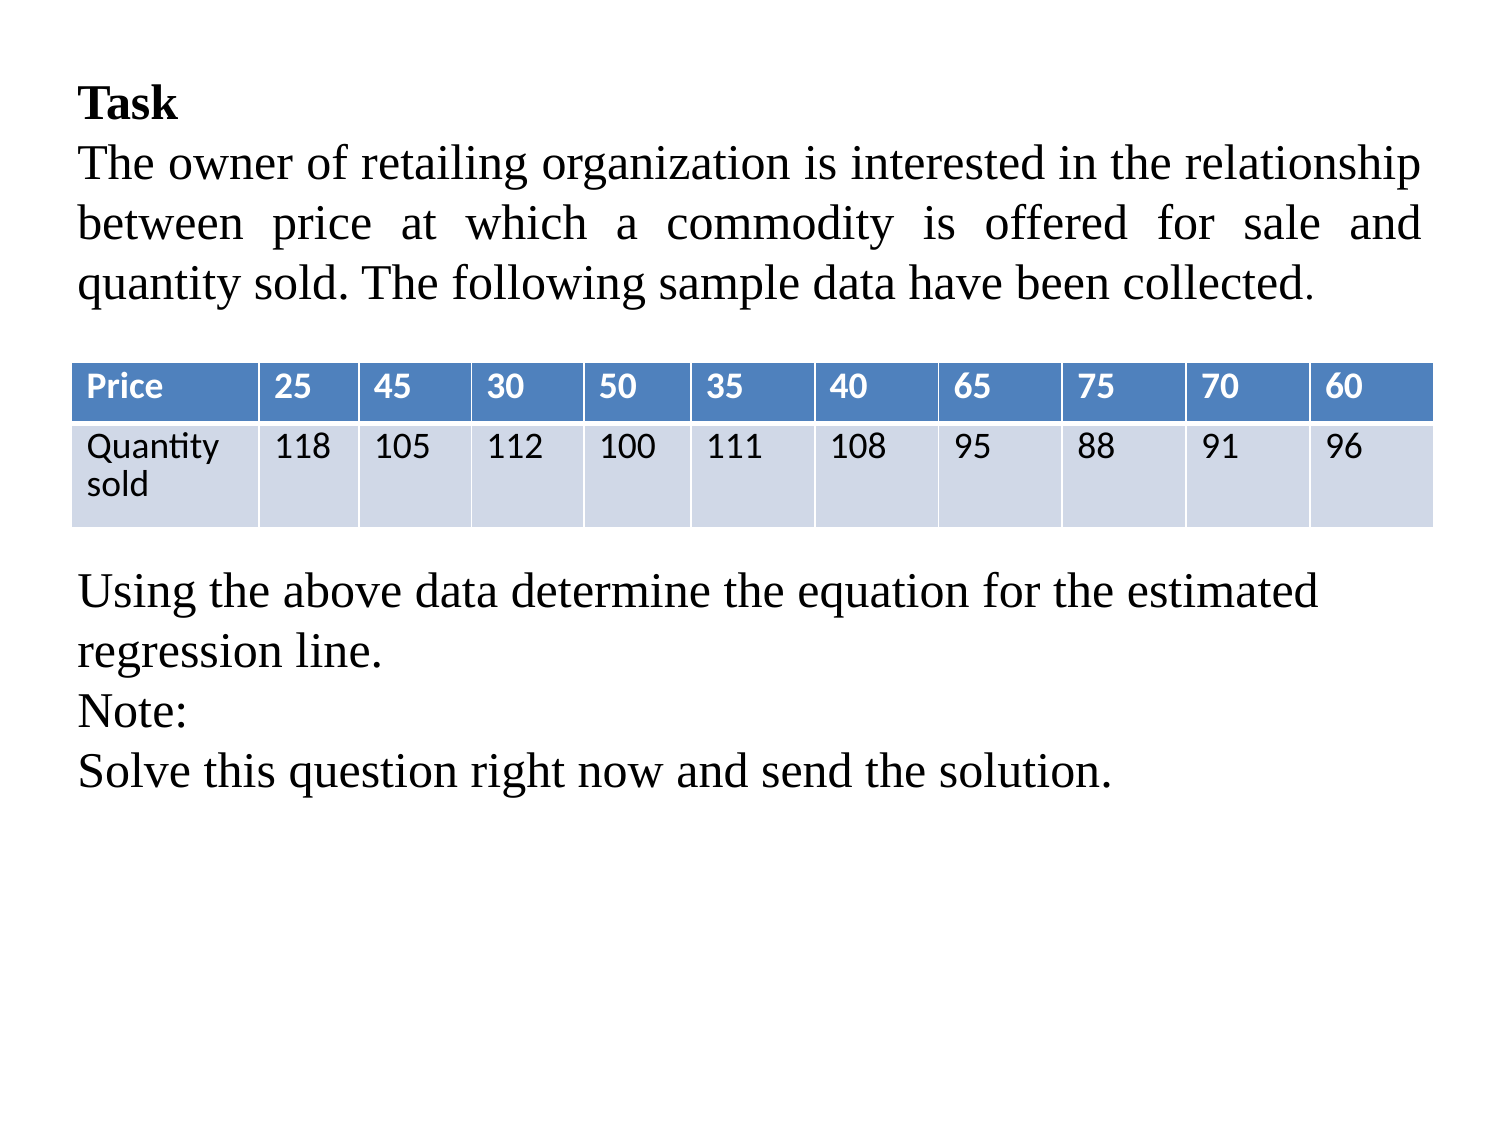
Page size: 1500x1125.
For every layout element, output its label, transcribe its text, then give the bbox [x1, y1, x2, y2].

table_header 25 [260, 363, 358, 421]
table_cell 88 [1063, 426, 1185, 527]
table_header 50 [585, 363, 690, 421]
table_header 30 [472, 363, 583, 421]
text_box Task The owner of retailing organization is interested in the relationship between price at which a commodity is offered for sale and quantity sold. The following sample data have been collected. [62, 62, 1438, 368]
table_cell 108 [816, 426, 938, 527]
table_cell 100 [585, 426, 690, 527]
table_header 45 [360, 363, 471, 421]
table_header 65 [939, 363, 1061, 421]
table_cell 95 [939, 426, 1061, 527]
table_header 35 [692, 363, 814, 421]
table_cell 112 [472, 426, 583, 527]
table_cell 111 [692, 426, 814, 527]
table_header Price [72, 363, 258, 421]
text_box Using the above data determine the equation for the estimated regression line. Note: Solve this question right now and send the solution. [62, 549, 1438, 805]
table_cell Quantity sold [72, 426, 258, 527]
table_cell 96 [1311, 426, 1433, 527]
table_header 60 [1311, 363, 1433, 421]
table_cell 105 [360, 426, 471, 527]
table_cell 118 [260, 426, 358, 527]
table_header 70 [1187, 363, 1309, 421]
table_header 75 [1063, 363, 1185, 421]
table_cell 91 [1187, 426, 1309, 527]
table_header 40 [816, 363, 938, 421]
